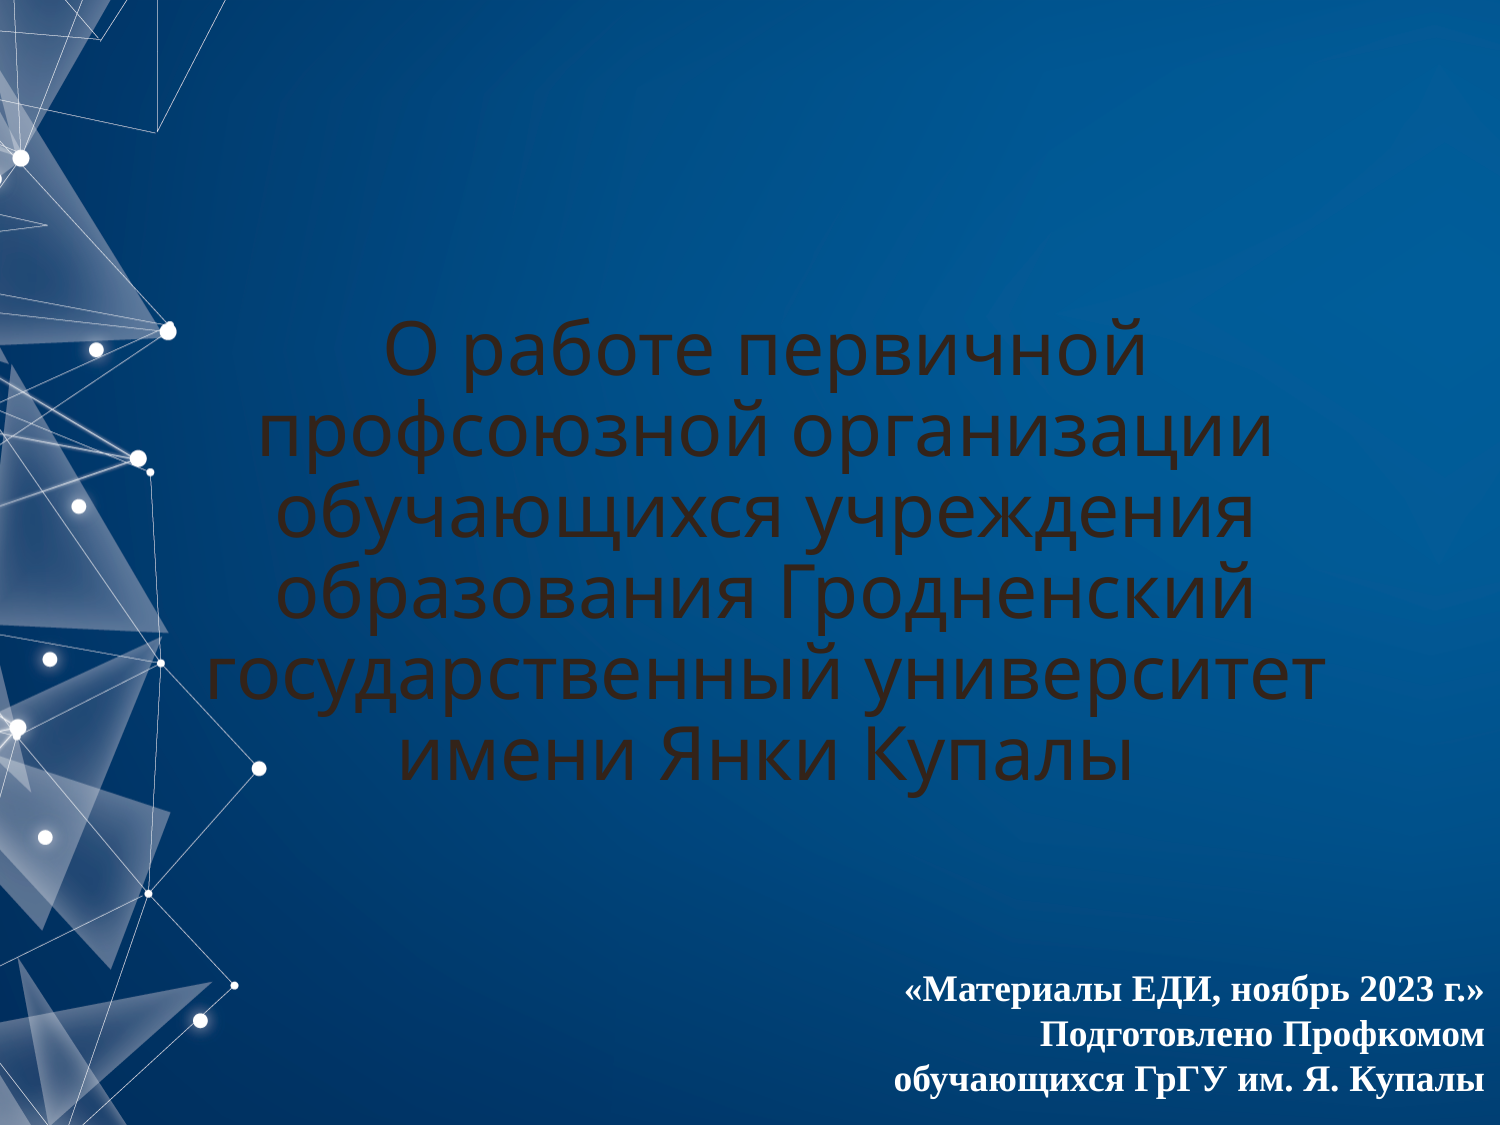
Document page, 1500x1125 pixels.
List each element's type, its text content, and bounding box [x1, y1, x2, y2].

text_box «Материалы ЕДИ, ноябрь 2023 г.» Подготовлено Профкомом обучающихся ГрГУ им. Я. Купалы [851, 956, 1500, 1107]
text_box О работе первичной профсоюзной организации обучающихся учреждения образования Гродненский государственный университет имени Янки Купалы [187, 165, 1346, 805]
picture [0, 0, 1500, 1125]
